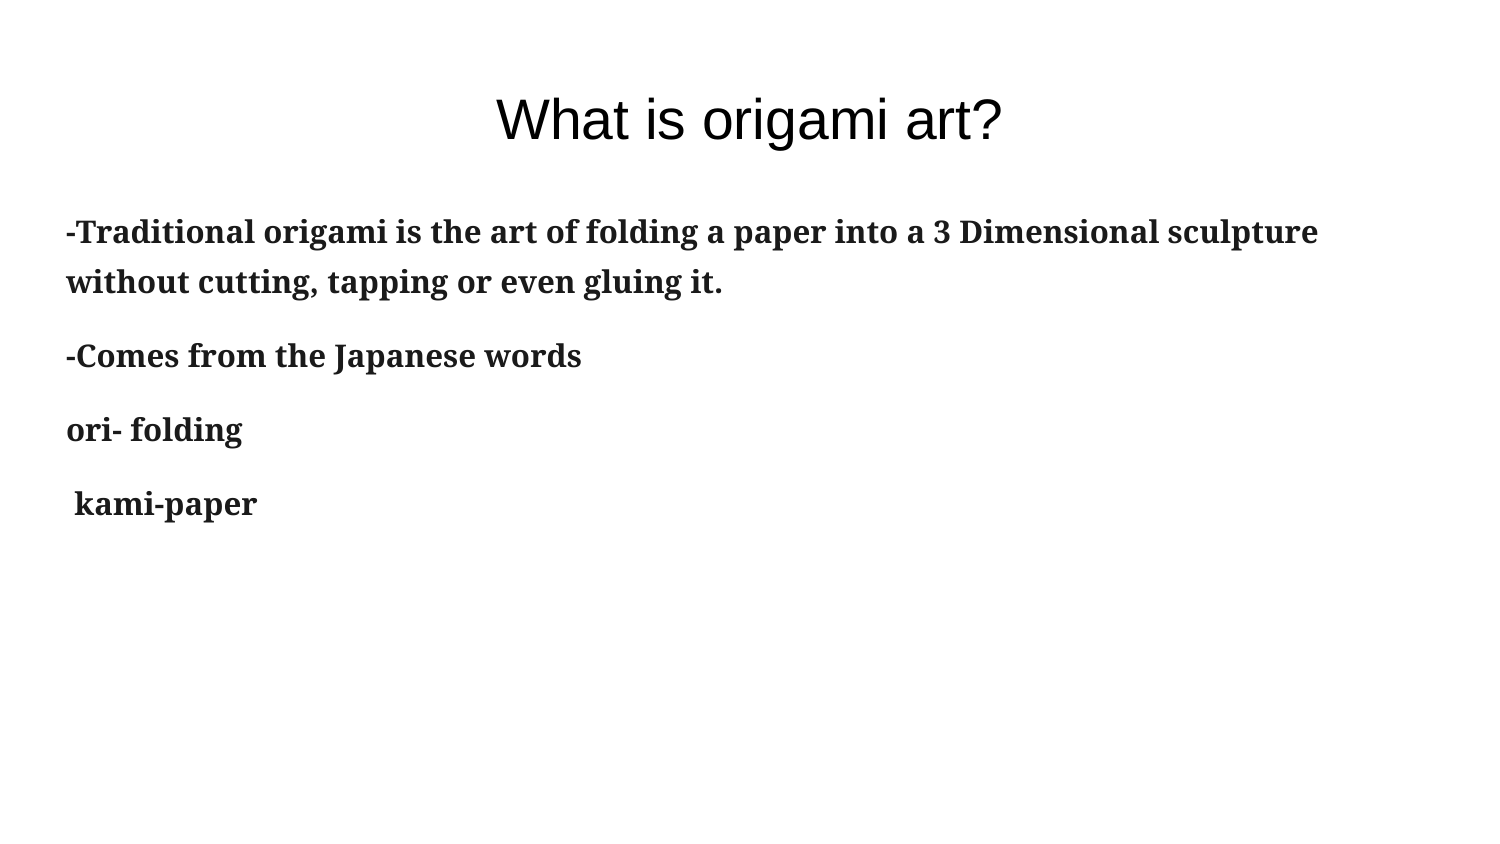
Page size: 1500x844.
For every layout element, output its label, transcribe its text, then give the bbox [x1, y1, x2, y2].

title What is origami art? [51, 72, 1449, 167]
list -Traditional origami is the art of folding a paper into a 3 Dimensional sculpture without cutting, tapping or even gluing it. -Comes from the Japanese words ori- folding kami-paper [51, 189, 1449, 750]
